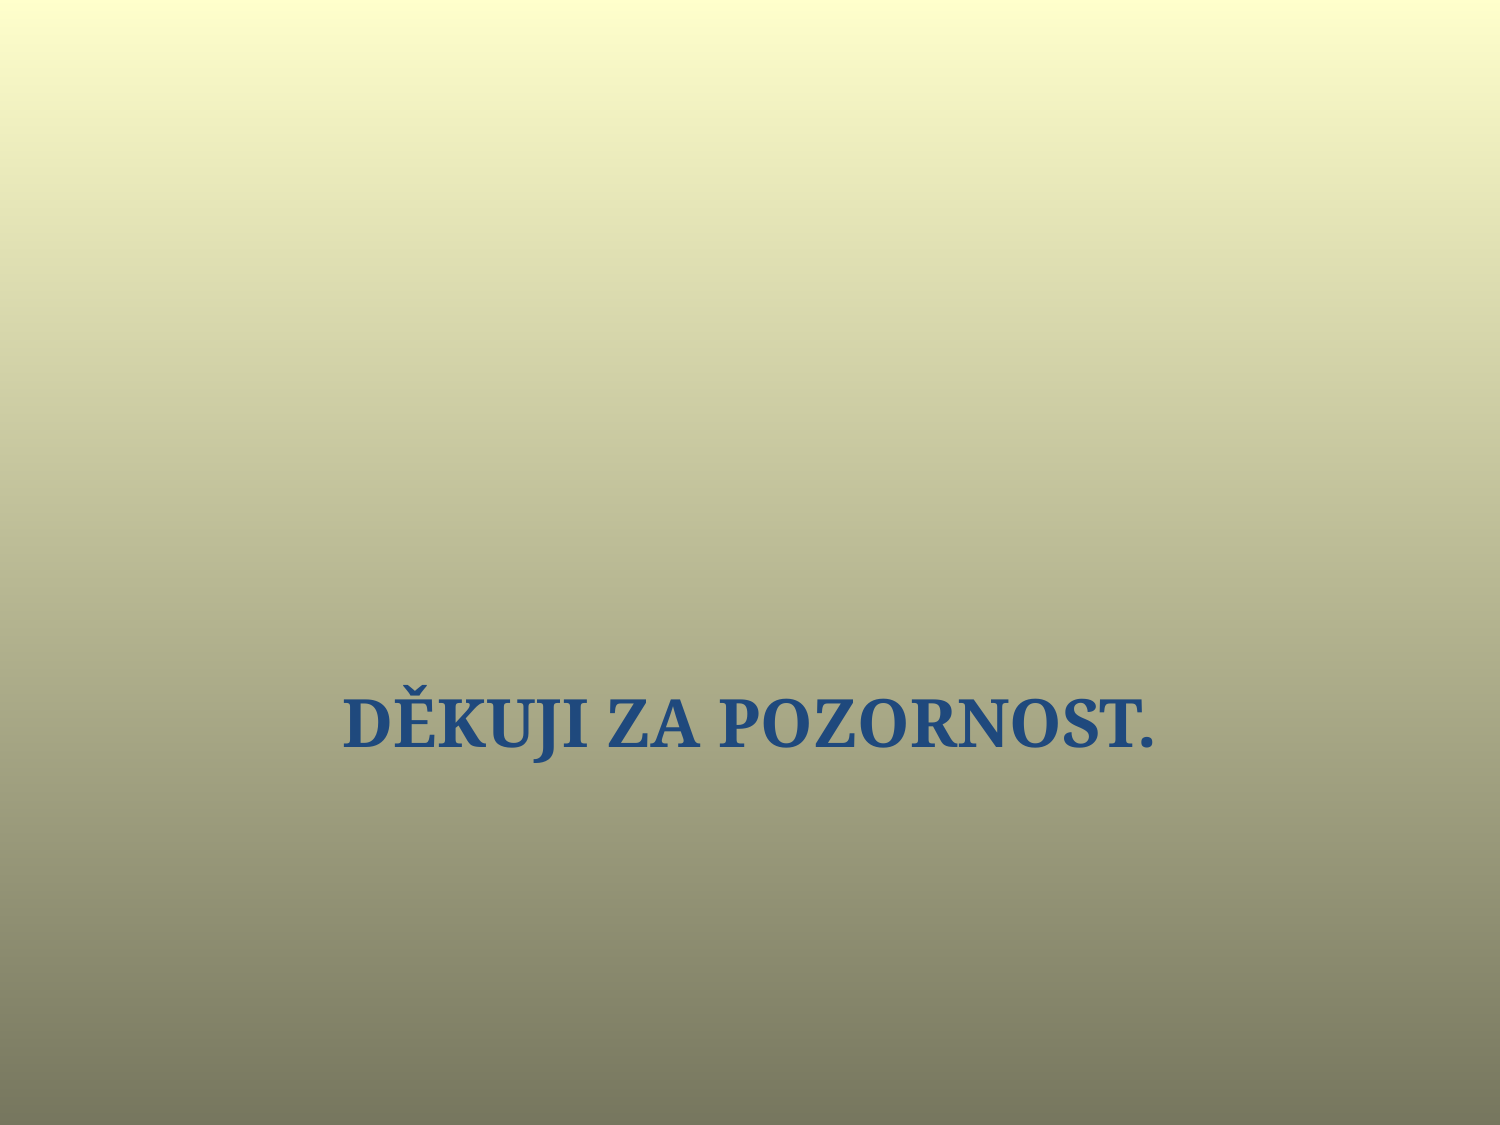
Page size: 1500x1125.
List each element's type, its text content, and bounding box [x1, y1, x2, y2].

list Děkuji za pozornost. [64, 657, 1436, 769]
